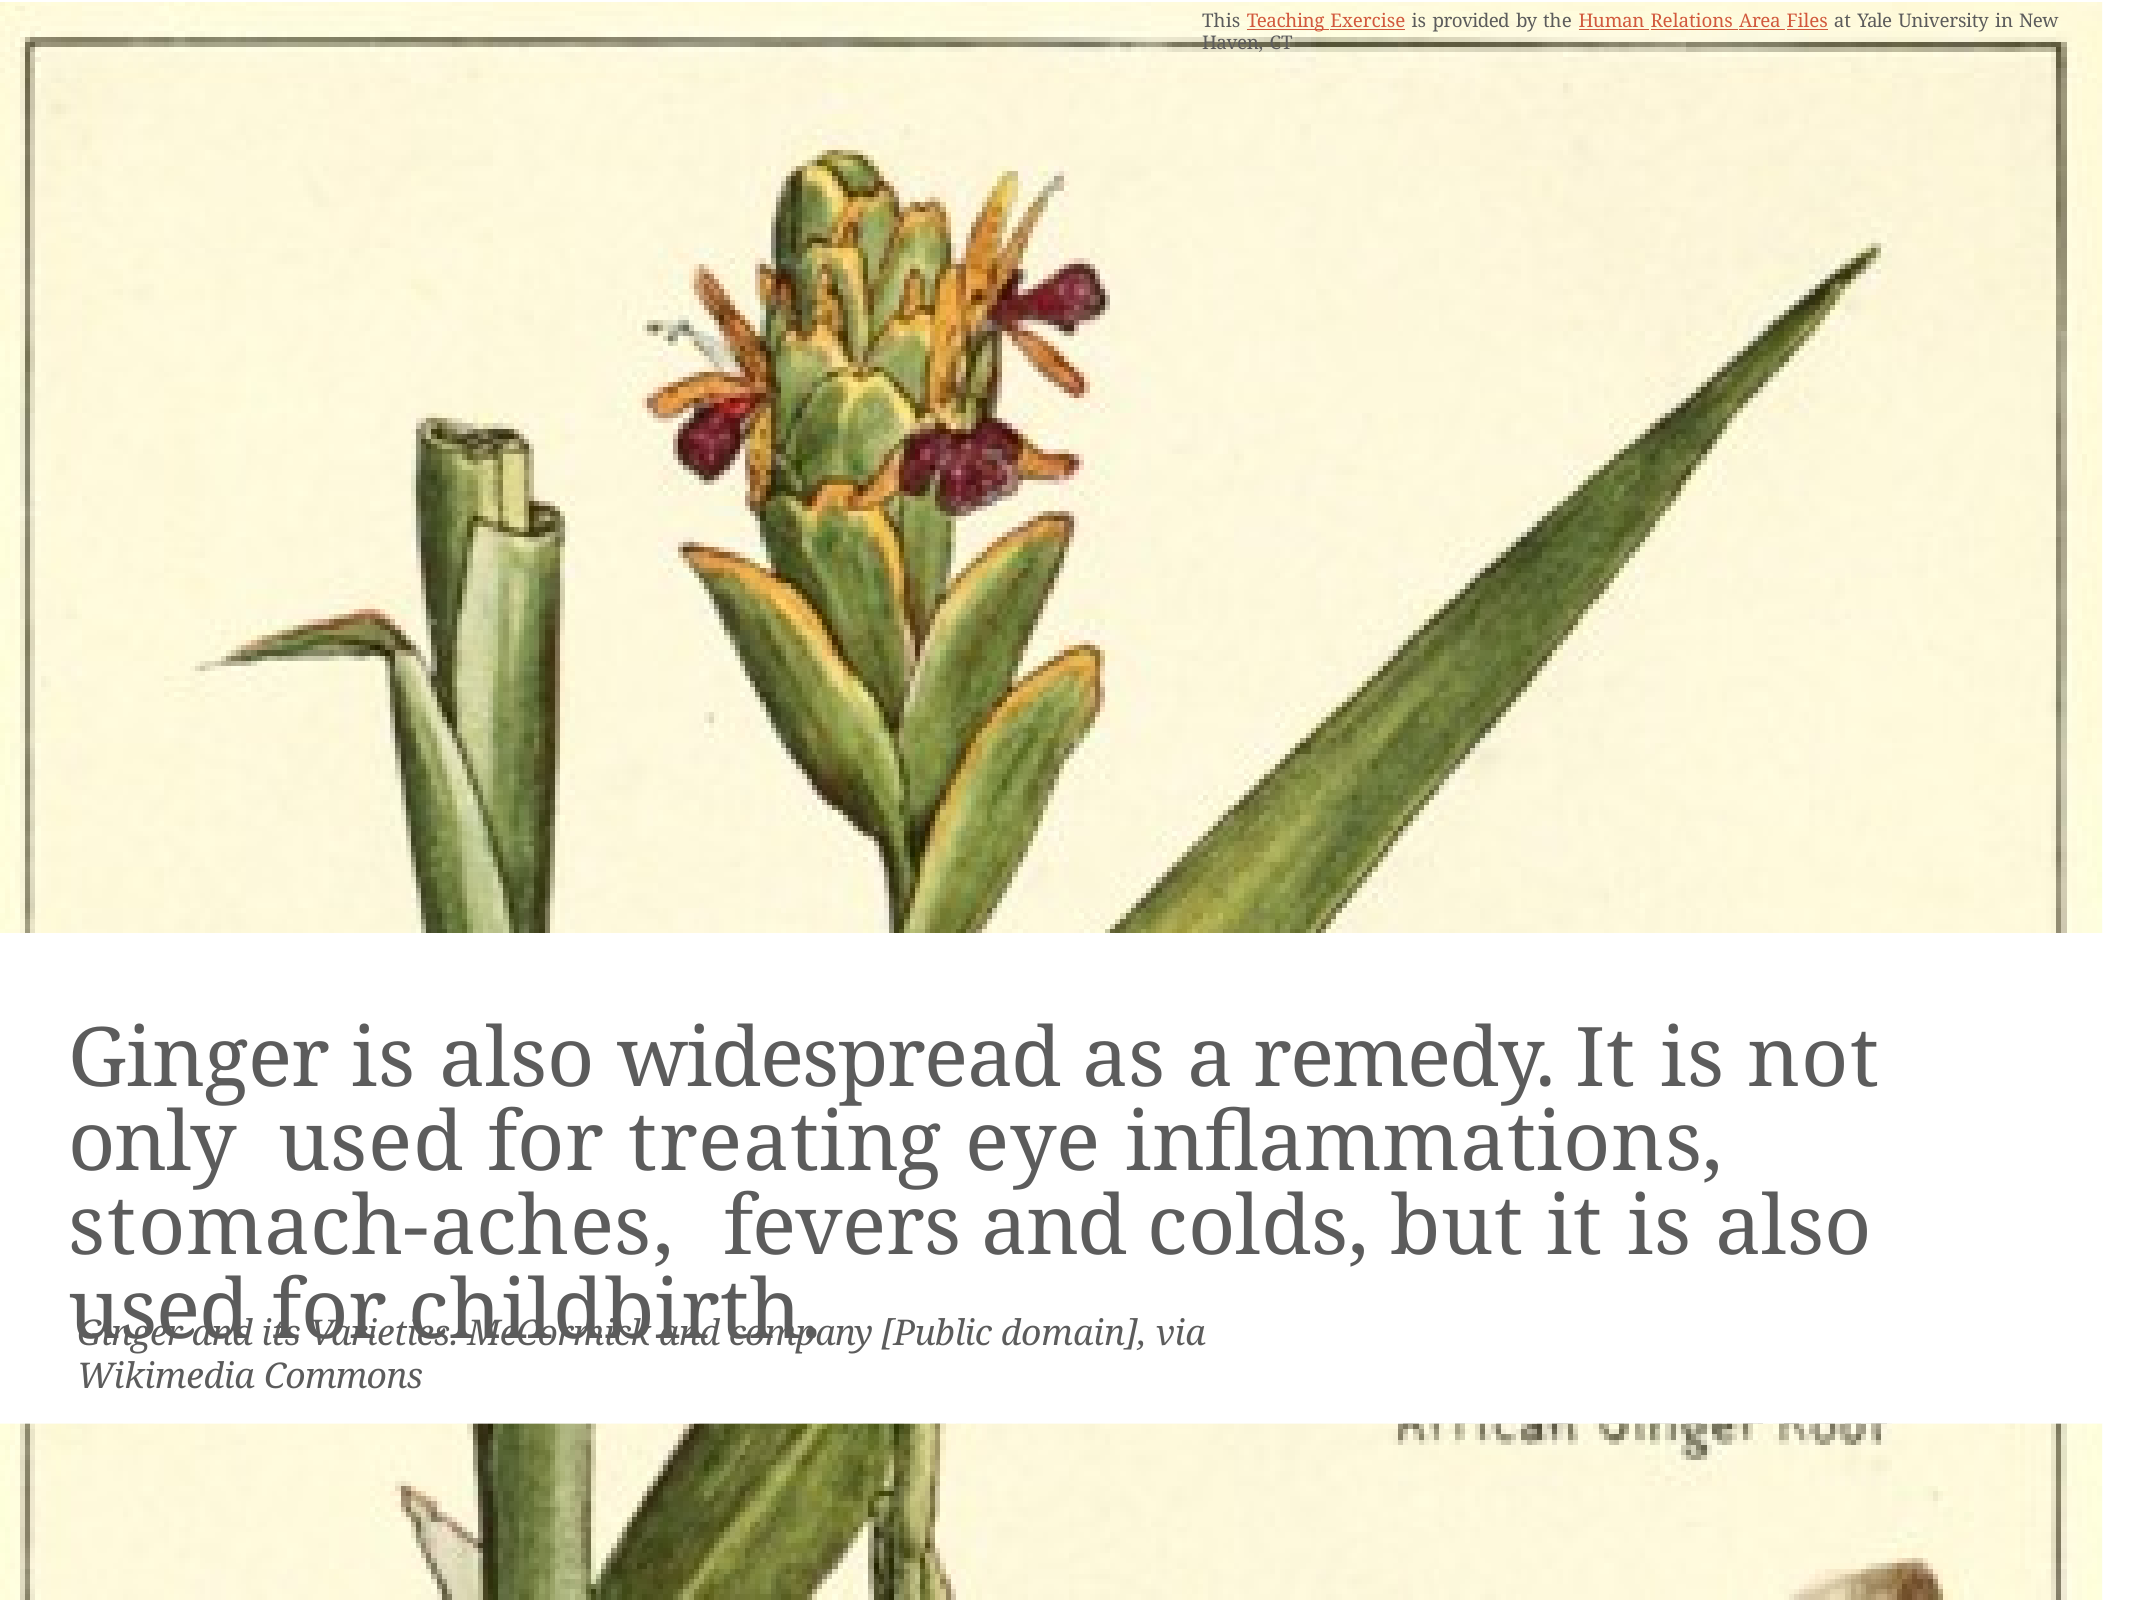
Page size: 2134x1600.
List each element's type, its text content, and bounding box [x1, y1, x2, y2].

text_box [0, 1424, 2103, 1600]
text_box [0, 2, 2103, 933]
text_box Ginger and its Varieties. McCormick and company [Public domain], via Wikimedia Commons [75, 1308, 1372, 1396]
text_box This Teaching Exercise is provided by the Human Relations Area Files at Yale University in New Haven, CT [1200, 6, 2119, 54]
text_box [0, 933, 2134, 1424]
text_box Ginger is also widespread as a remedy. It is not only used for treating eye inflammations, stomach-aches, fevers and colds, but it is also used for childbirth. [66, 1002, 2009, 1355]
